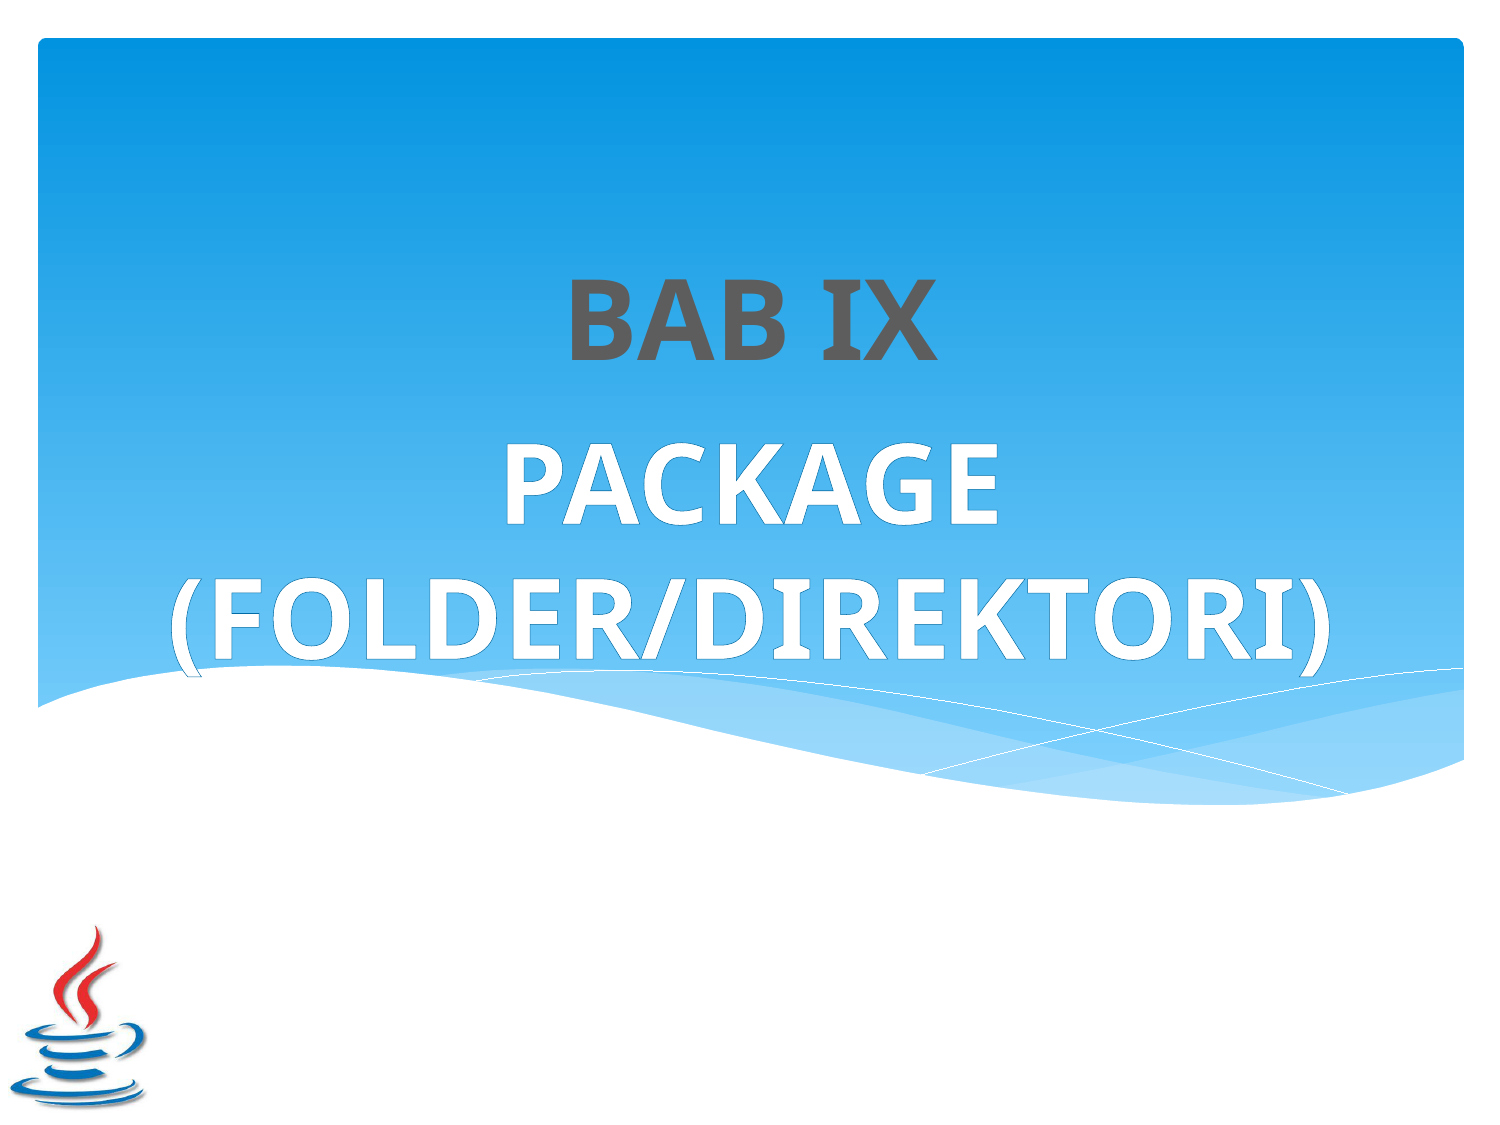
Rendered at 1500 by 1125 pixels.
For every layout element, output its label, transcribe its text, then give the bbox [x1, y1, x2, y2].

picture [8, 924, 151, 1113]
title PACKAGE (FOLDER/DIREKTORI) [113, 404, 1389, 655]
list BAB IX [224, 235, 1278, 390]
